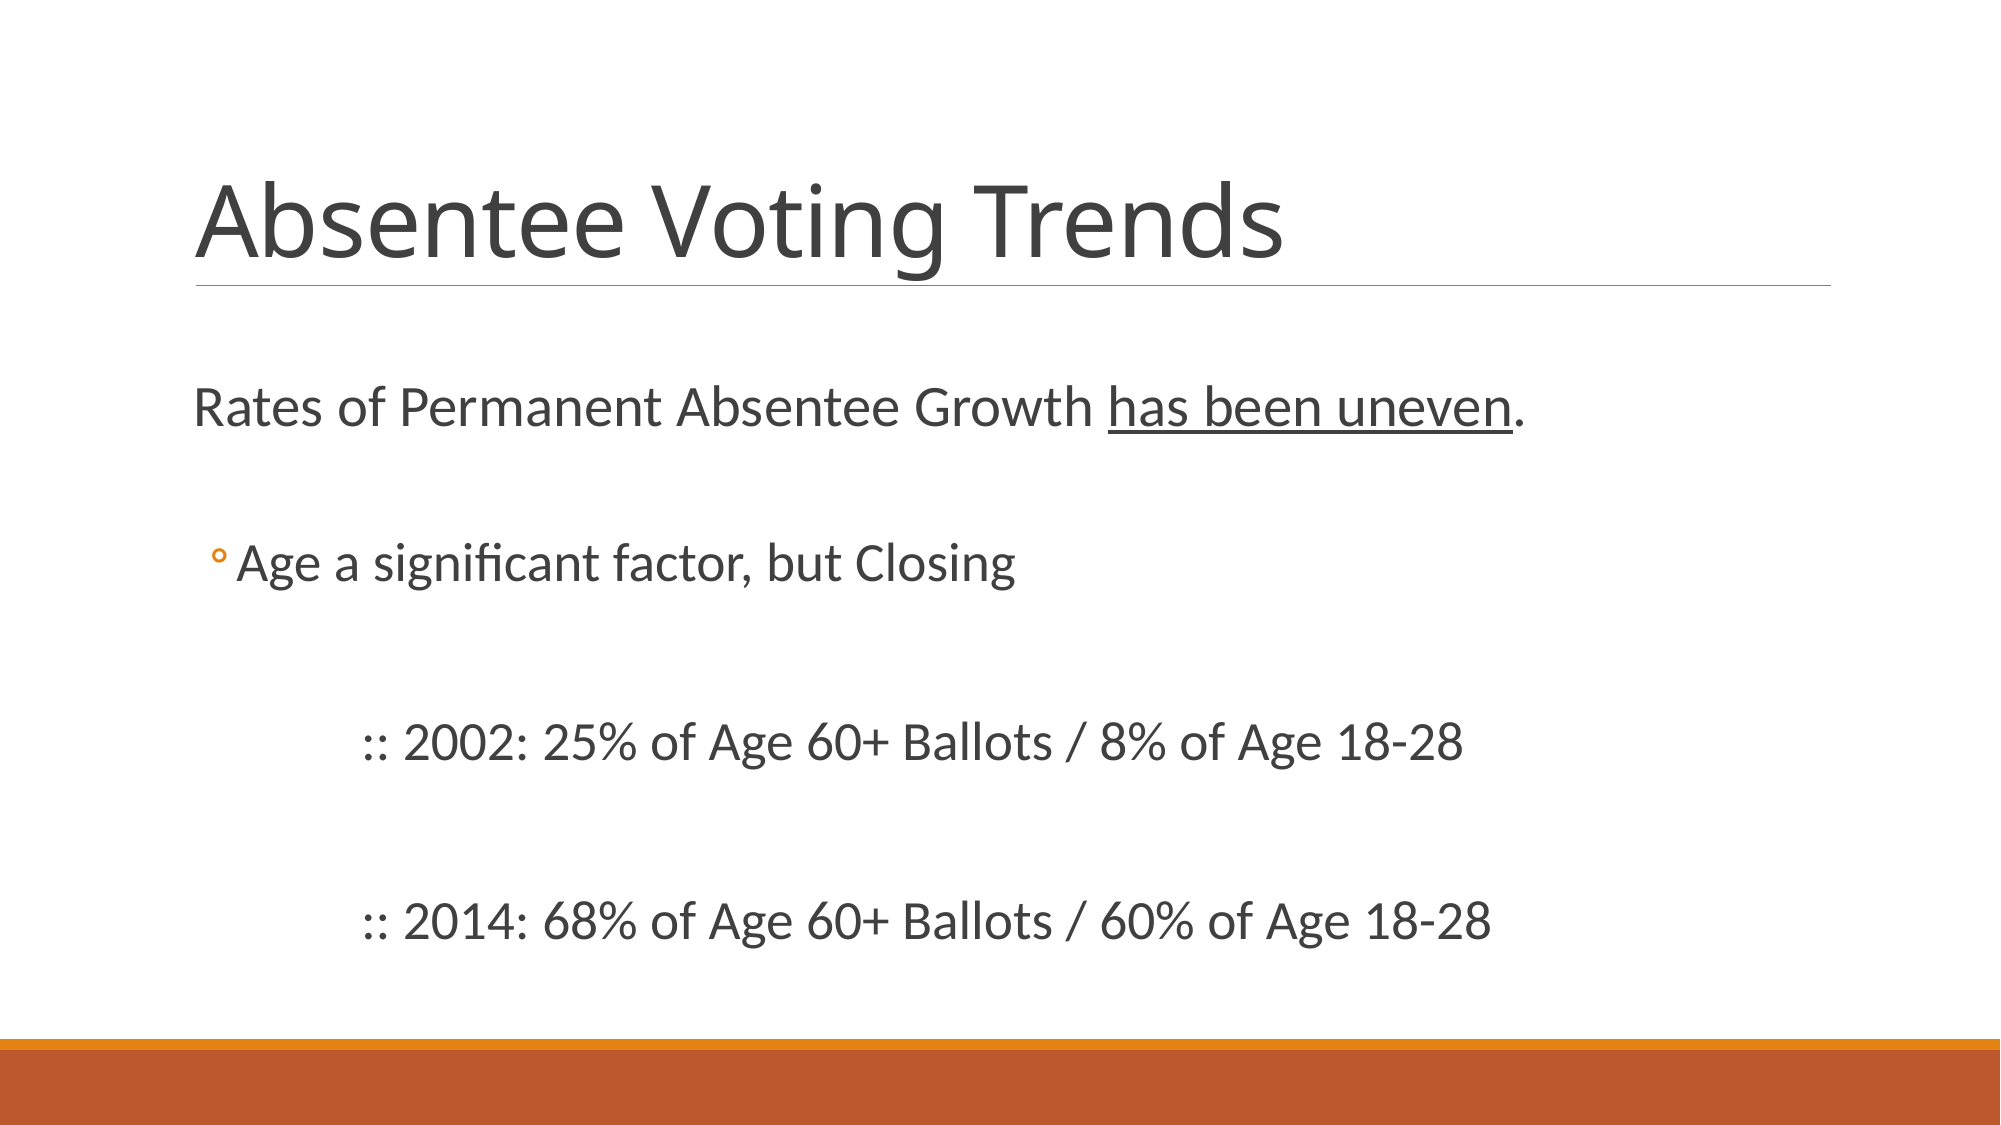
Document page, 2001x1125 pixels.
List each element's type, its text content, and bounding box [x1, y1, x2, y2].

list Rates of Permanent Absentee Growth has been uneven. Age a significant factor, but Closing :: 2002: 25% of Age 60+ Ballots / 8% of Age 18-28 :: 2014: 68% of Age 60+ Ballots / 60% of Age 18-28 [180, 302, 1830, 963]
title Absentee Voting Trends [180, 47, 1830, 285]
